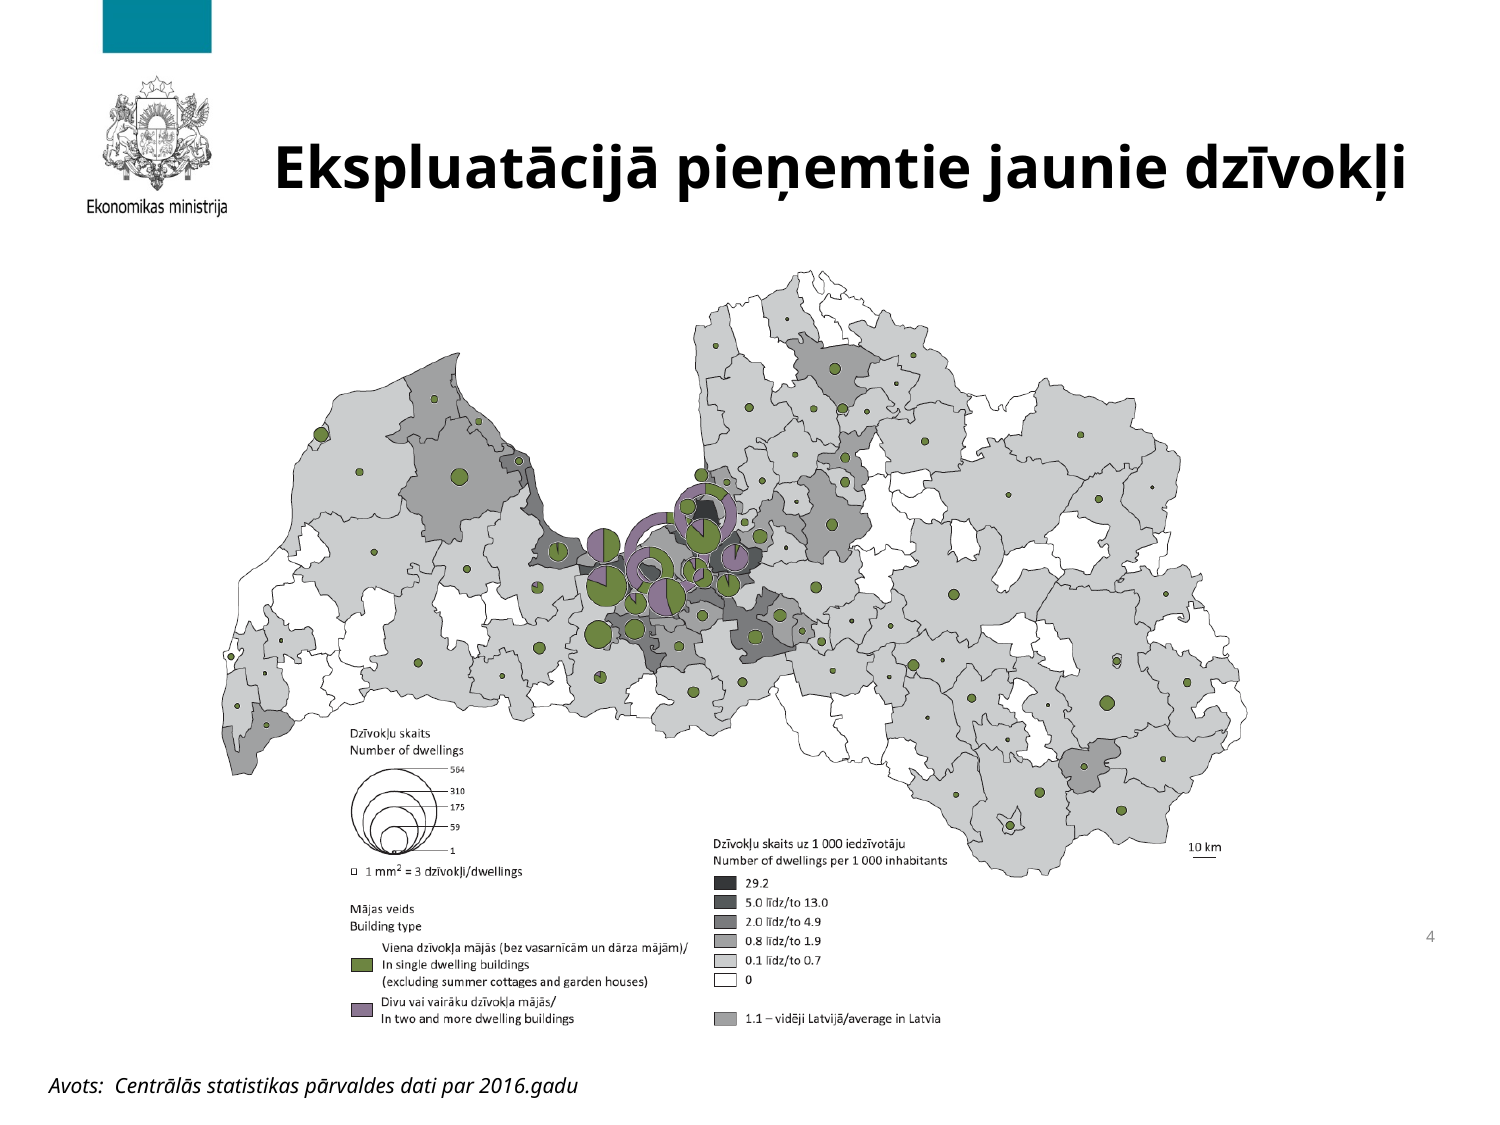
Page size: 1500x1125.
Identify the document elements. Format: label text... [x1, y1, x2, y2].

text_box 4 [1400, 918, 1450, 957]
picture [48, 0, 1261, 1034]
text_box Avots: Centrālās statistikas pārvaldes dati par 2016.gadu [34, 1065, 1332, 1106]
title Ekspluatācijā pieņemtie jaunie dzīvokļi [258, 93, 1462, 209]
